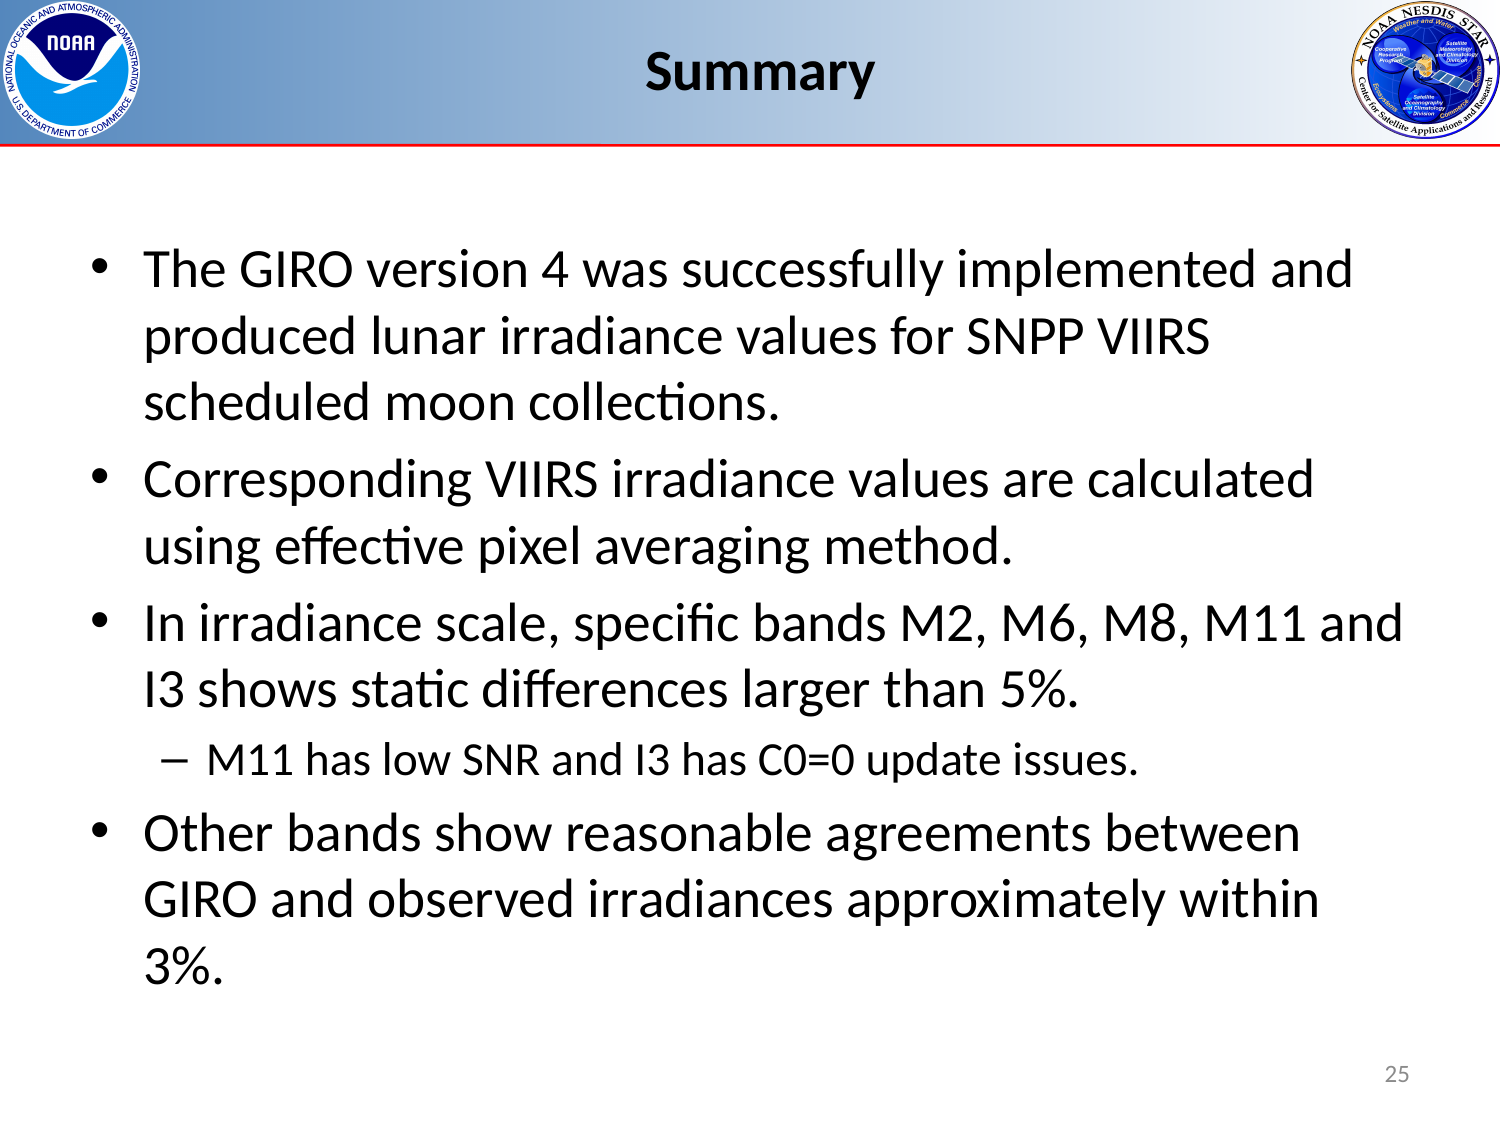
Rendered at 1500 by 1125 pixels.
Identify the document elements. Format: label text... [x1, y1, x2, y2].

list The GIRO version 4 was successfully implemented and produced lunar irradiance values for SNPP VIIRS scheduled moon collections. Corresponding VIIRS irradiance values are calculated using effective pixel averaging method. In irradiance scale, specific bands M2, M6, M8, M11 and I3 shows static differences larger than 5%. M11 has low SNR and I3 has C0=0 update issues. Other bands show reasonable agreements between GIRO and observed irradiances approximately within 3%. [75, 224, 1425, 1005]
slide_number 25 [1074, 1042, 1425, 1103]
picture [1351, 1, 1500, 139]
title Summary [166, 0, 1355, 135]
picture [3, 1, 140, 139]
